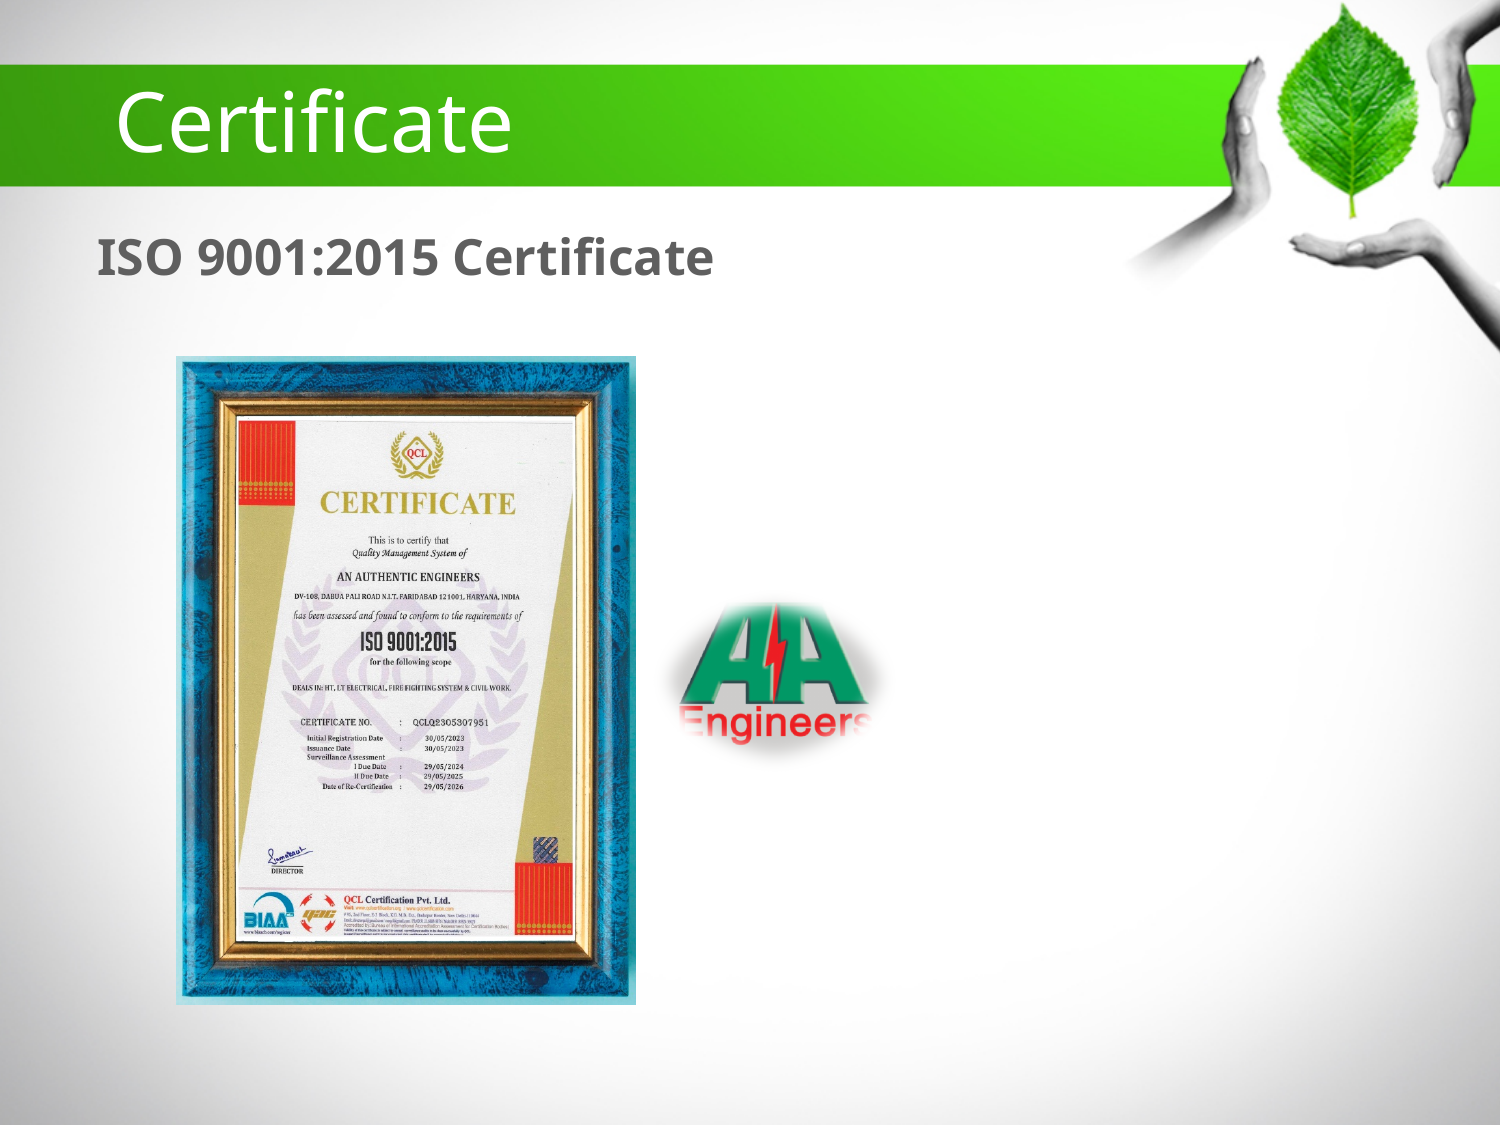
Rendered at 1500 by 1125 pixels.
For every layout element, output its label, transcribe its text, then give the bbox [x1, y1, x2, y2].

list ISO 9001:2015 Certificate [75, 187, 738, 293]
picture [0, 0, 1500, 1125]
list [176, 356, 637, 1006]
title Certificate [99, 24, 1450, 213]
